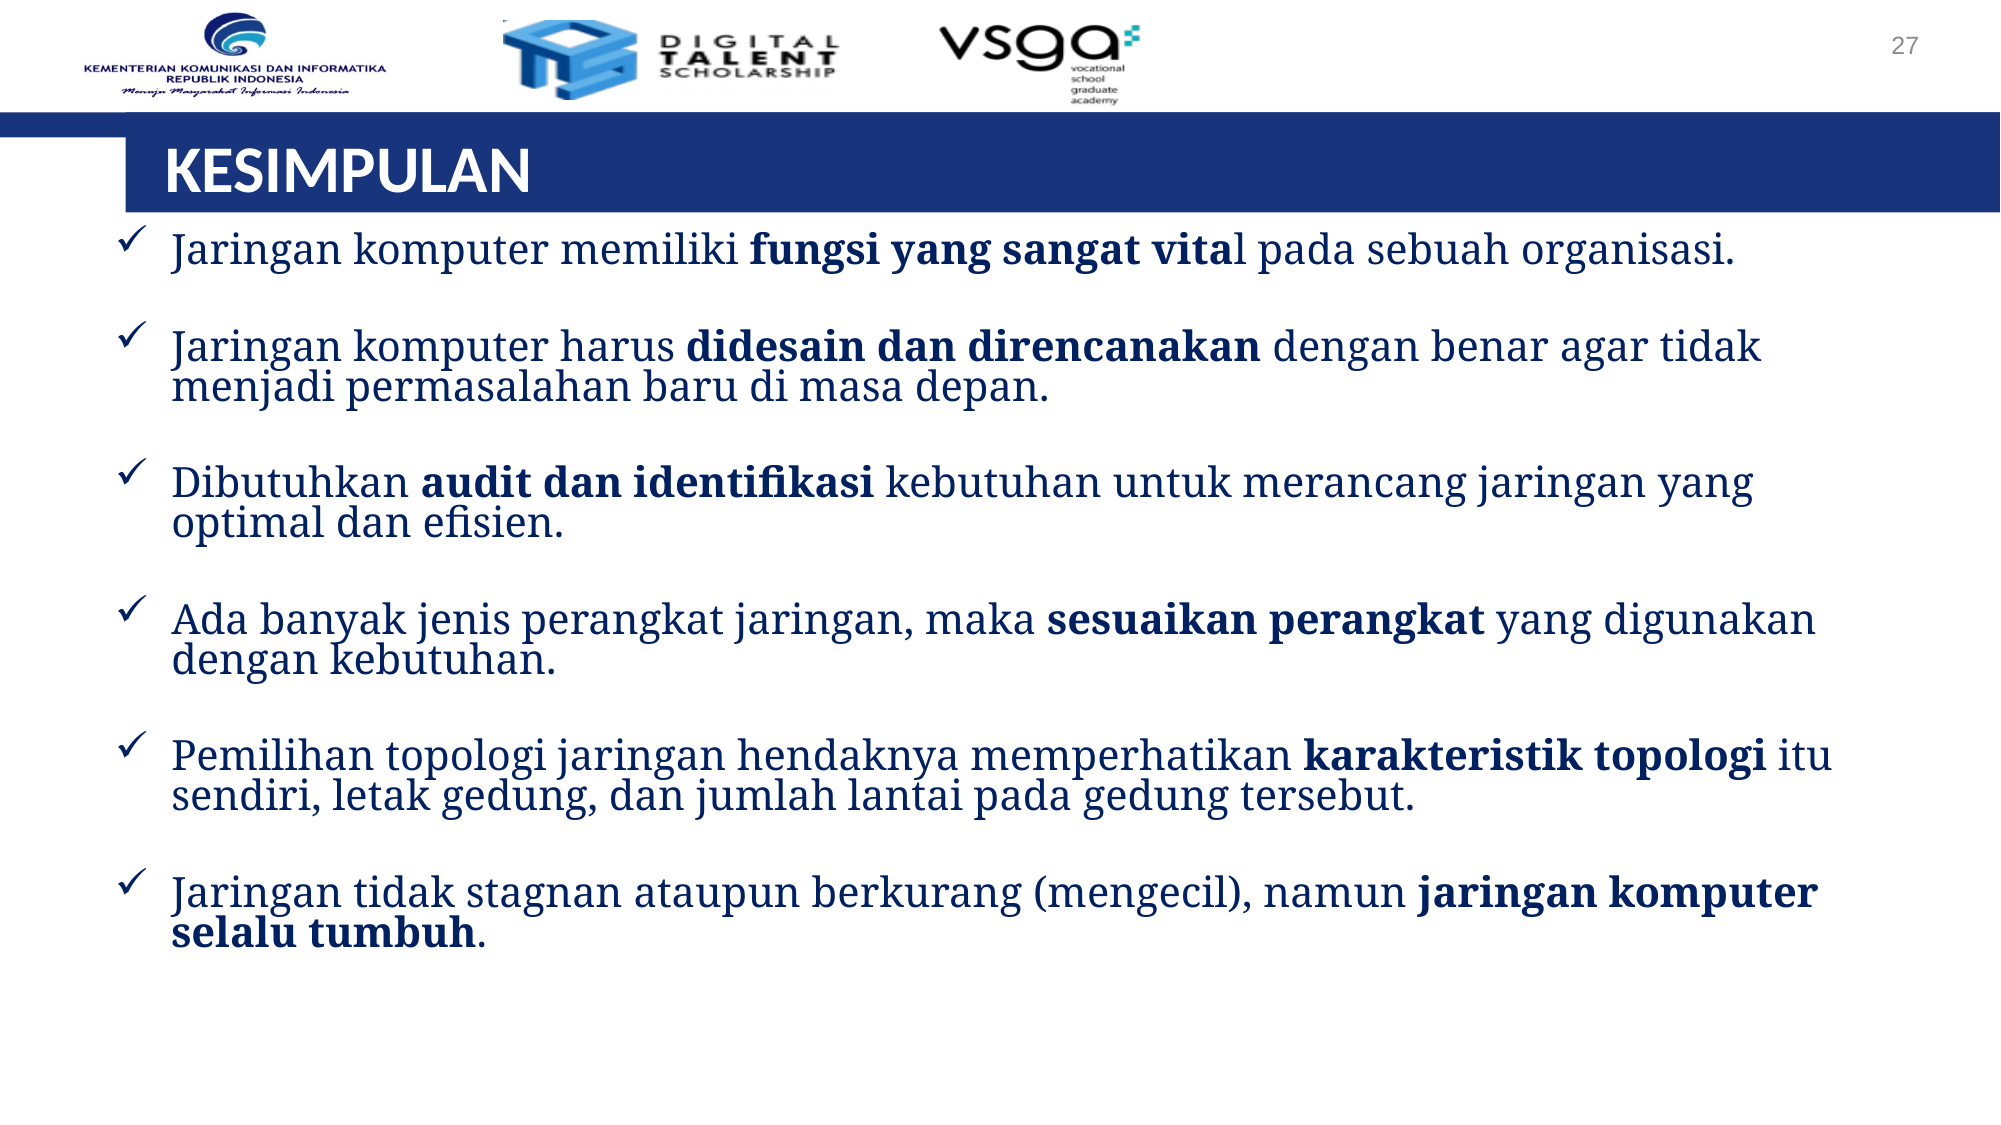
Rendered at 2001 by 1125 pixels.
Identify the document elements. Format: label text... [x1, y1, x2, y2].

picture [929, 16, 1148, 111]
picture [66, 5, 399, 100]
slide_number 27 [1484, 22, 1935, 83]
picture [503, 20, 847, 100]
list Jaringan komputer memiliki fungsi yang sangat vital pada sebuah organisasi. Jaringan komputer harus didesain dan direncanakan dengan benar agar tidak menjadi permasalahan baru di masa depan. Dibutuhkan audit dan identifikasi kebutuhan untuk merancang jaringan yang optimal dan efisien. Ada banyak jenis perangkat jaringan, maka sesuaikan perangkat yang digunakan dengan kebutuhan. Pemilihan topologi jaringan hendaknya memperhatikan karakteristik topologi itu sendiri, letak gedung, dan jumlah lantai pada gedung tersebut. Jaringan tidak stagnan ataupun berkurang (mengecil), namun jaringan komputer selalu tumbuh. [99, 224, 1901, 1038]
title KESIMPULAN [149, 119, 1934, 213]
